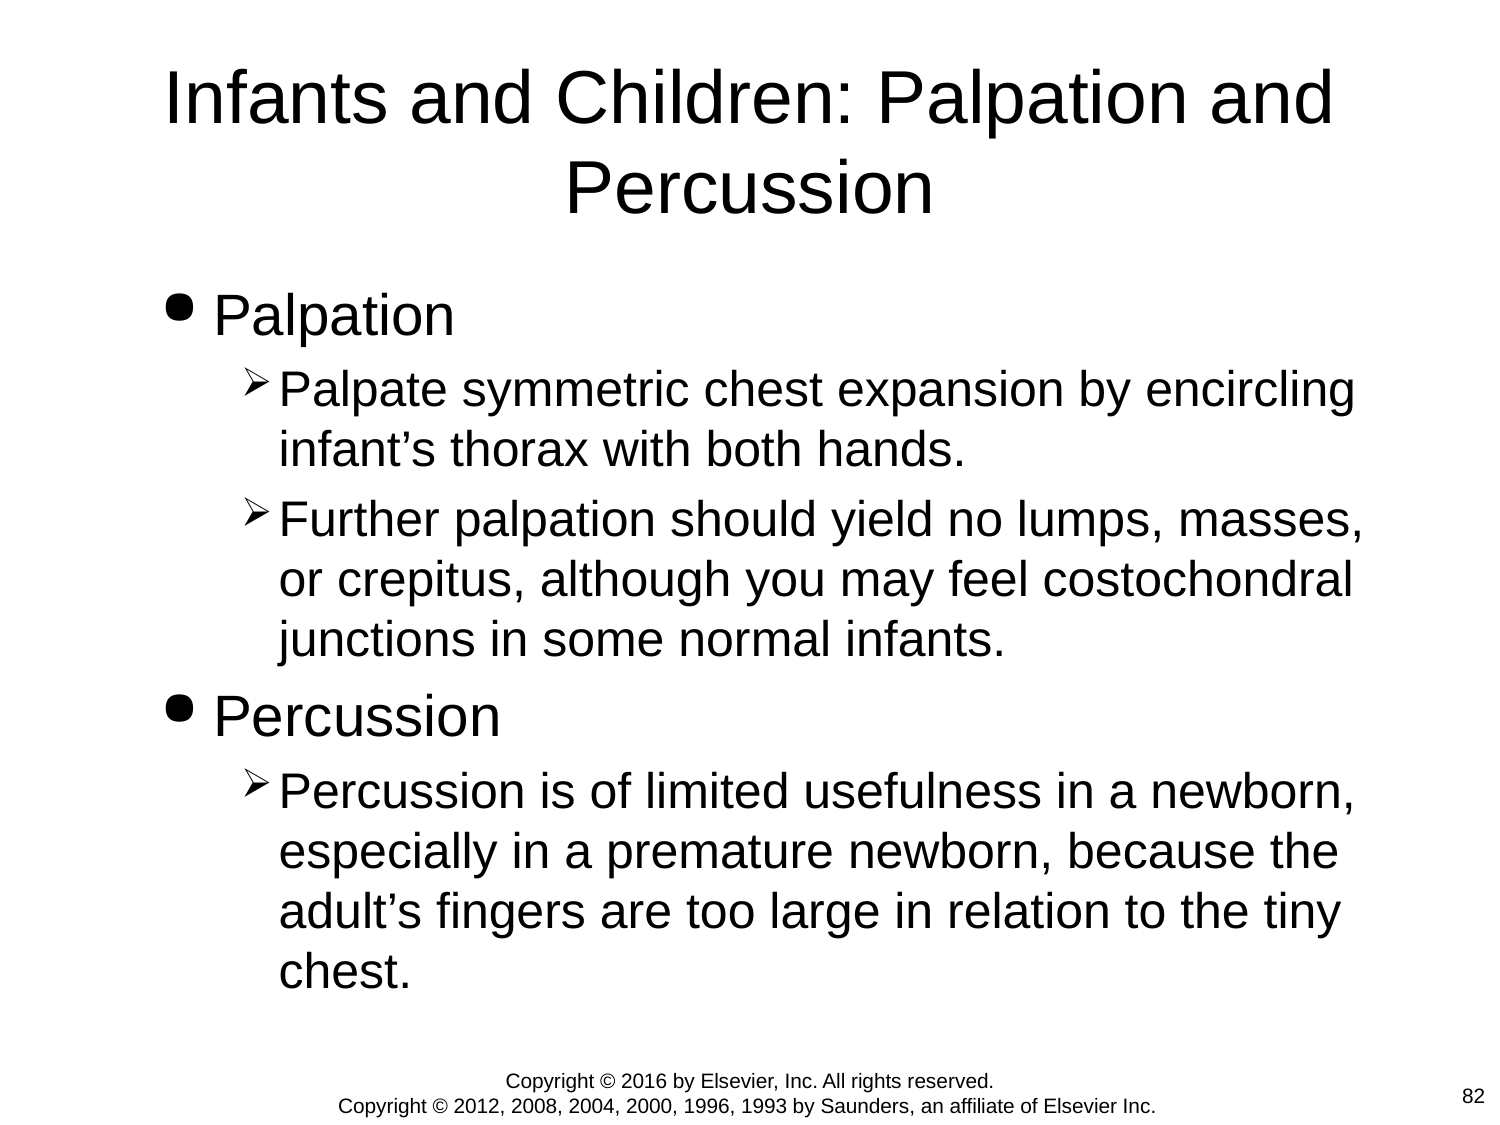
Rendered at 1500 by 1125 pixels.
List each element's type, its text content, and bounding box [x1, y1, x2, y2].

title Infants and Children: Palpation and Percussion [75, 45, 1425, 233]
footer Copyright © 2016 by Elsevier, Inc. All rights reserved. Copyright © 2012, 2008, 2004, 2000, 1996, 1993 by Saunders, an affiliate of Elsevier Inc. [162, 1059, 1338, 1123]
list Palpation Palpate symmetric chest expansion by encircling infant’s thorax with both hands. Further palpation should yield no lumps, masses, or crepitus, although you may feel costochondral junctions in some normal infants. Percussion Percussion is of limited usefulness in a newborn, especially in a premature newborn, because the adult’s fingers are too large in relation to the tiny chest. [76, 269, 1427, 1037]
slide_number 82 [1149, 1065, 1500, 1125]
